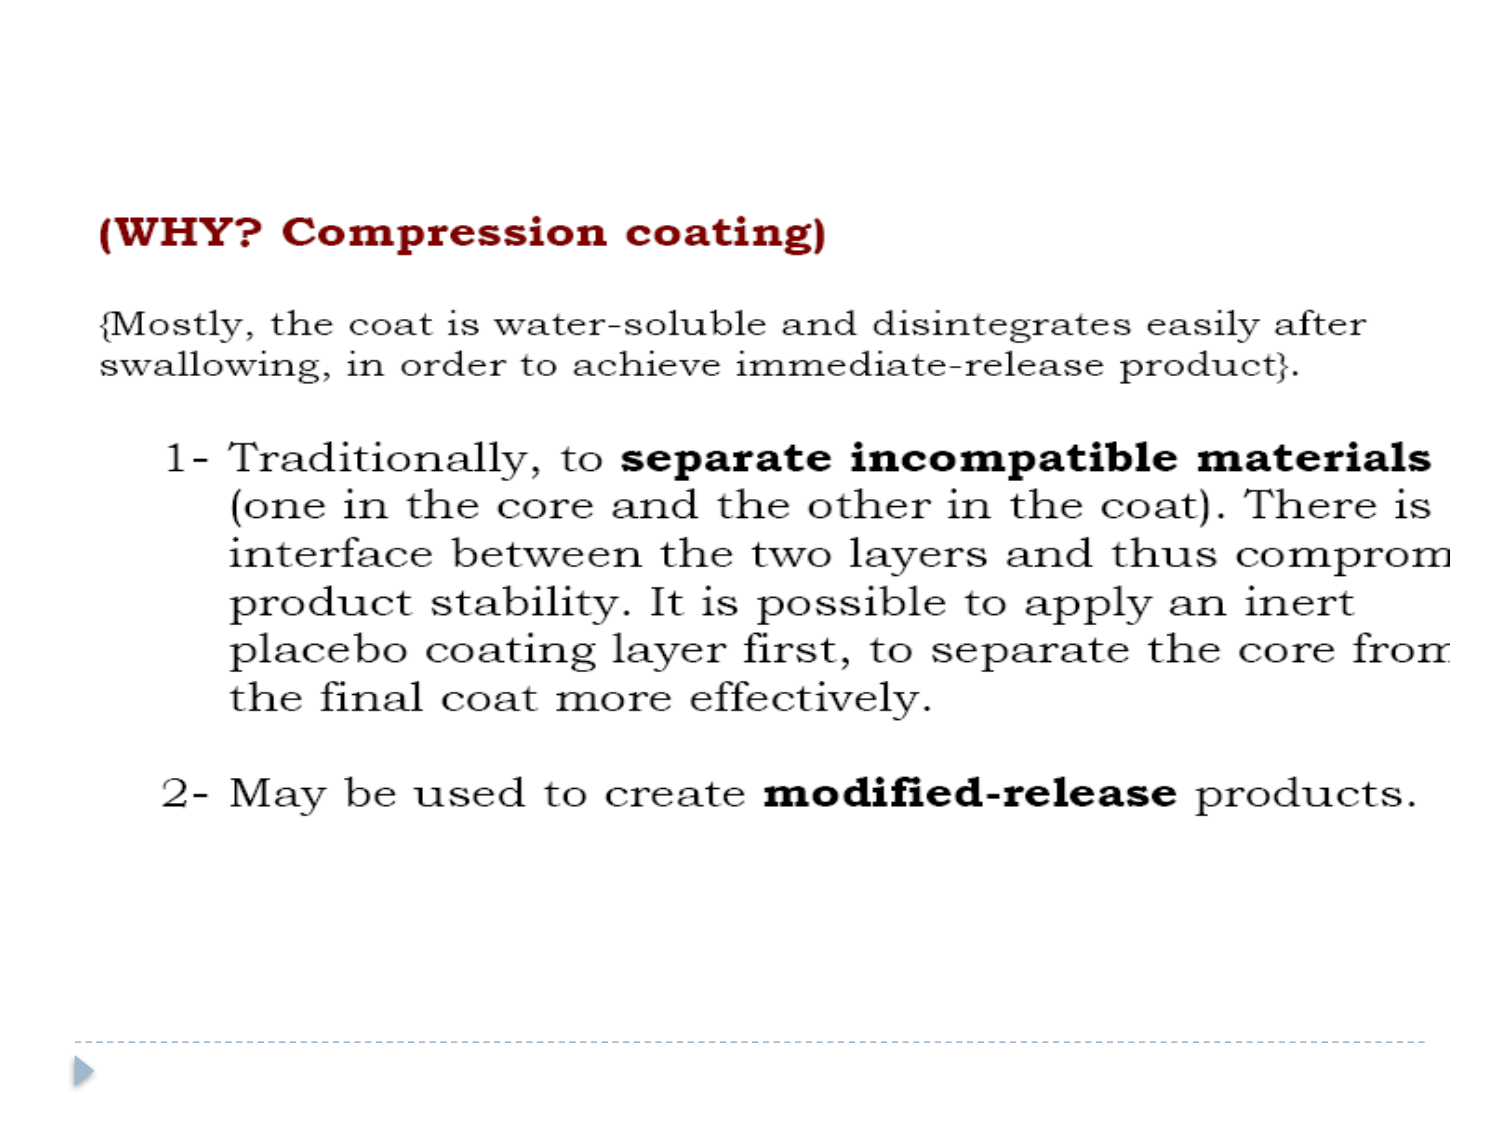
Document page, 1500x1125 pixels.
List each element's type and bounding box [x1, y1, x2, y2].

picture [62, 199, 1451, 824]
